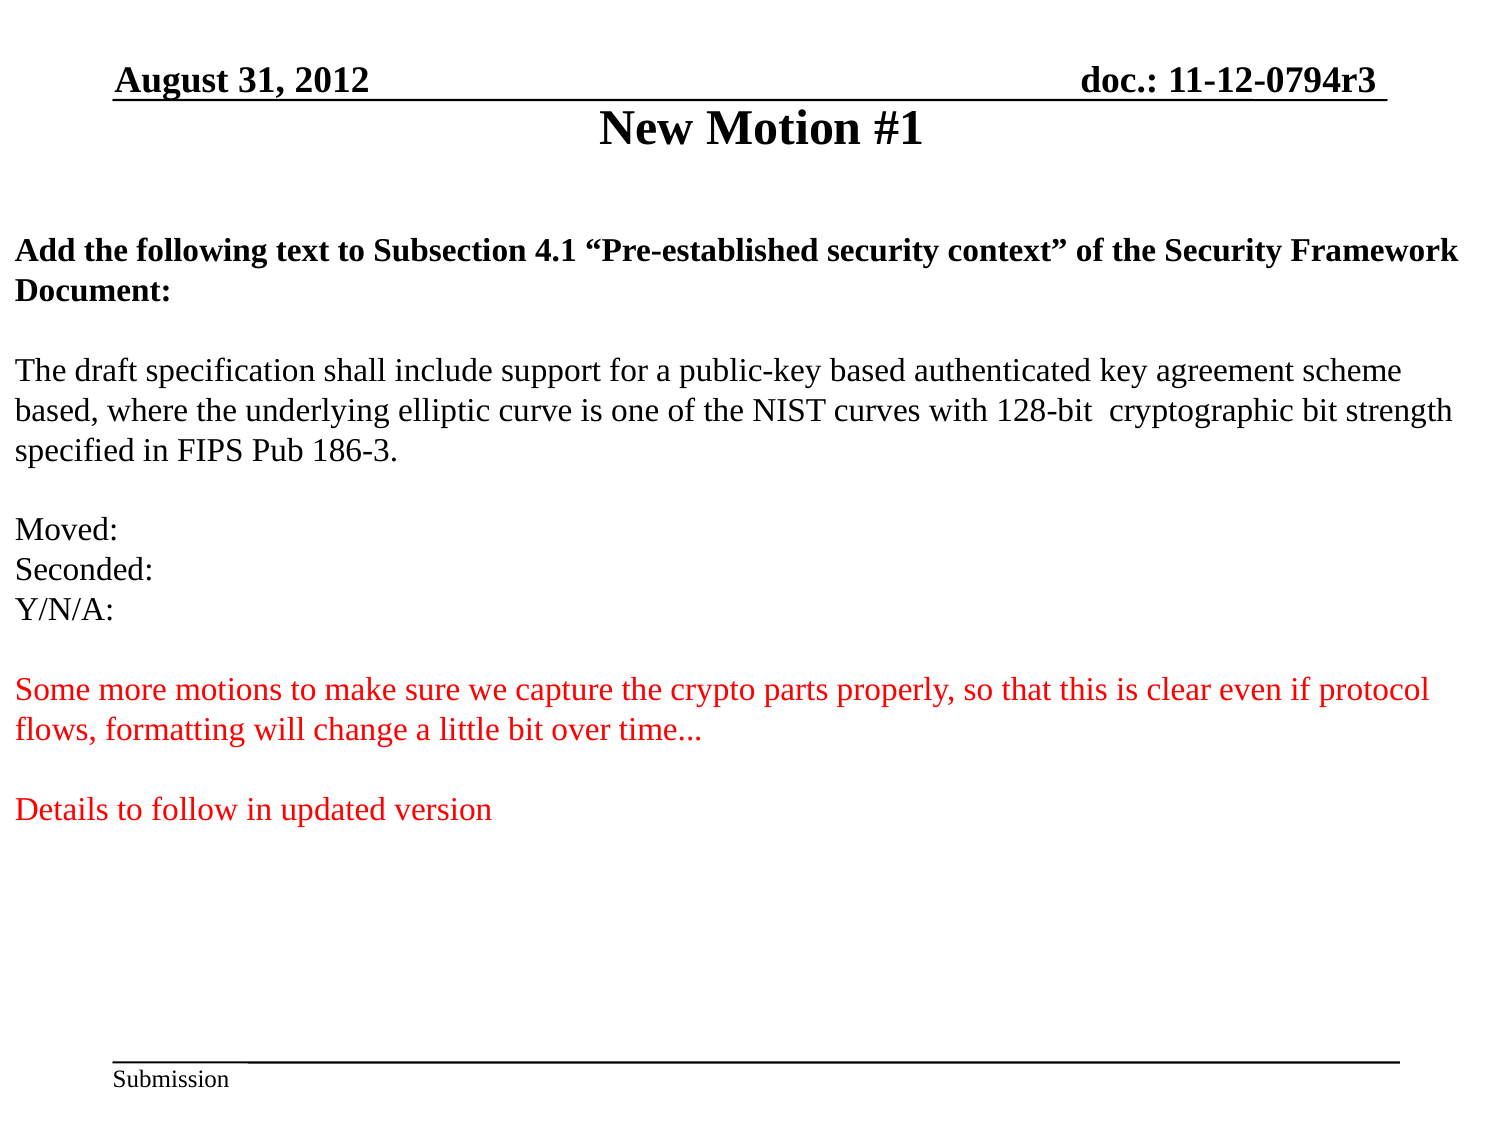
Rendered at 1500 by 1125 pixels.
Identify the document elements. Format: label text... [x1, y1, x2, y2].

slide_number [114, 54, 373, 101]
text_box New Motion #1 [584, 87, 940, 163]
text_box Add the following text to Subsection 4.1 “Pre-established security context” of the Security Framework Document: The draft specification shall include support for a public-key based authenticated key agreement scheme based, where the underlying elliptic curve is one of the NIST curves with 128-bit cryptographic bit strength specified in FIPS Pub 186-3. Moved: Seconded: Y/N/A: Some more motions to make sure we capture the crypto parts properly, so that this is clear even if protocol flows, formatting will change a little bit over time... Details to follow in updated version [0, 180, 1500, 1114]
